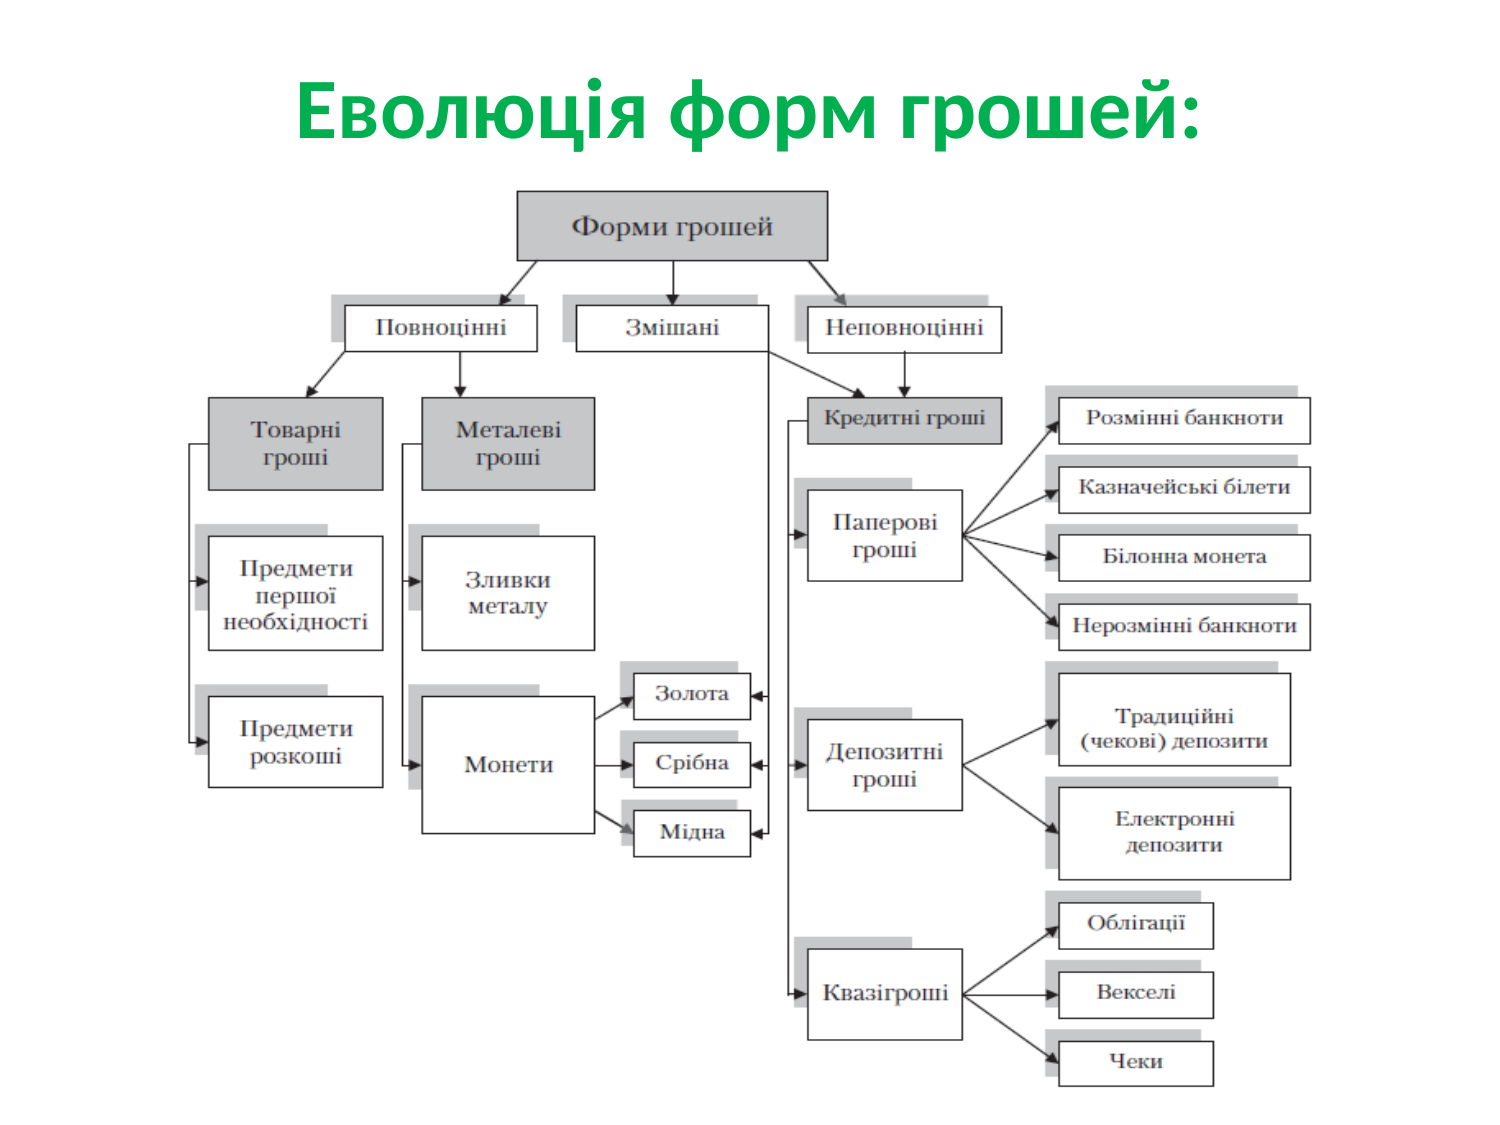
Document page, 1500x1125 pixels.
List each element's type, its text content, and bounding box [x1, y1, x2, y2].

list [163, 175, 1337, 1091]
title Еволюція форм грошей: [75, 45, 1425, 164]
